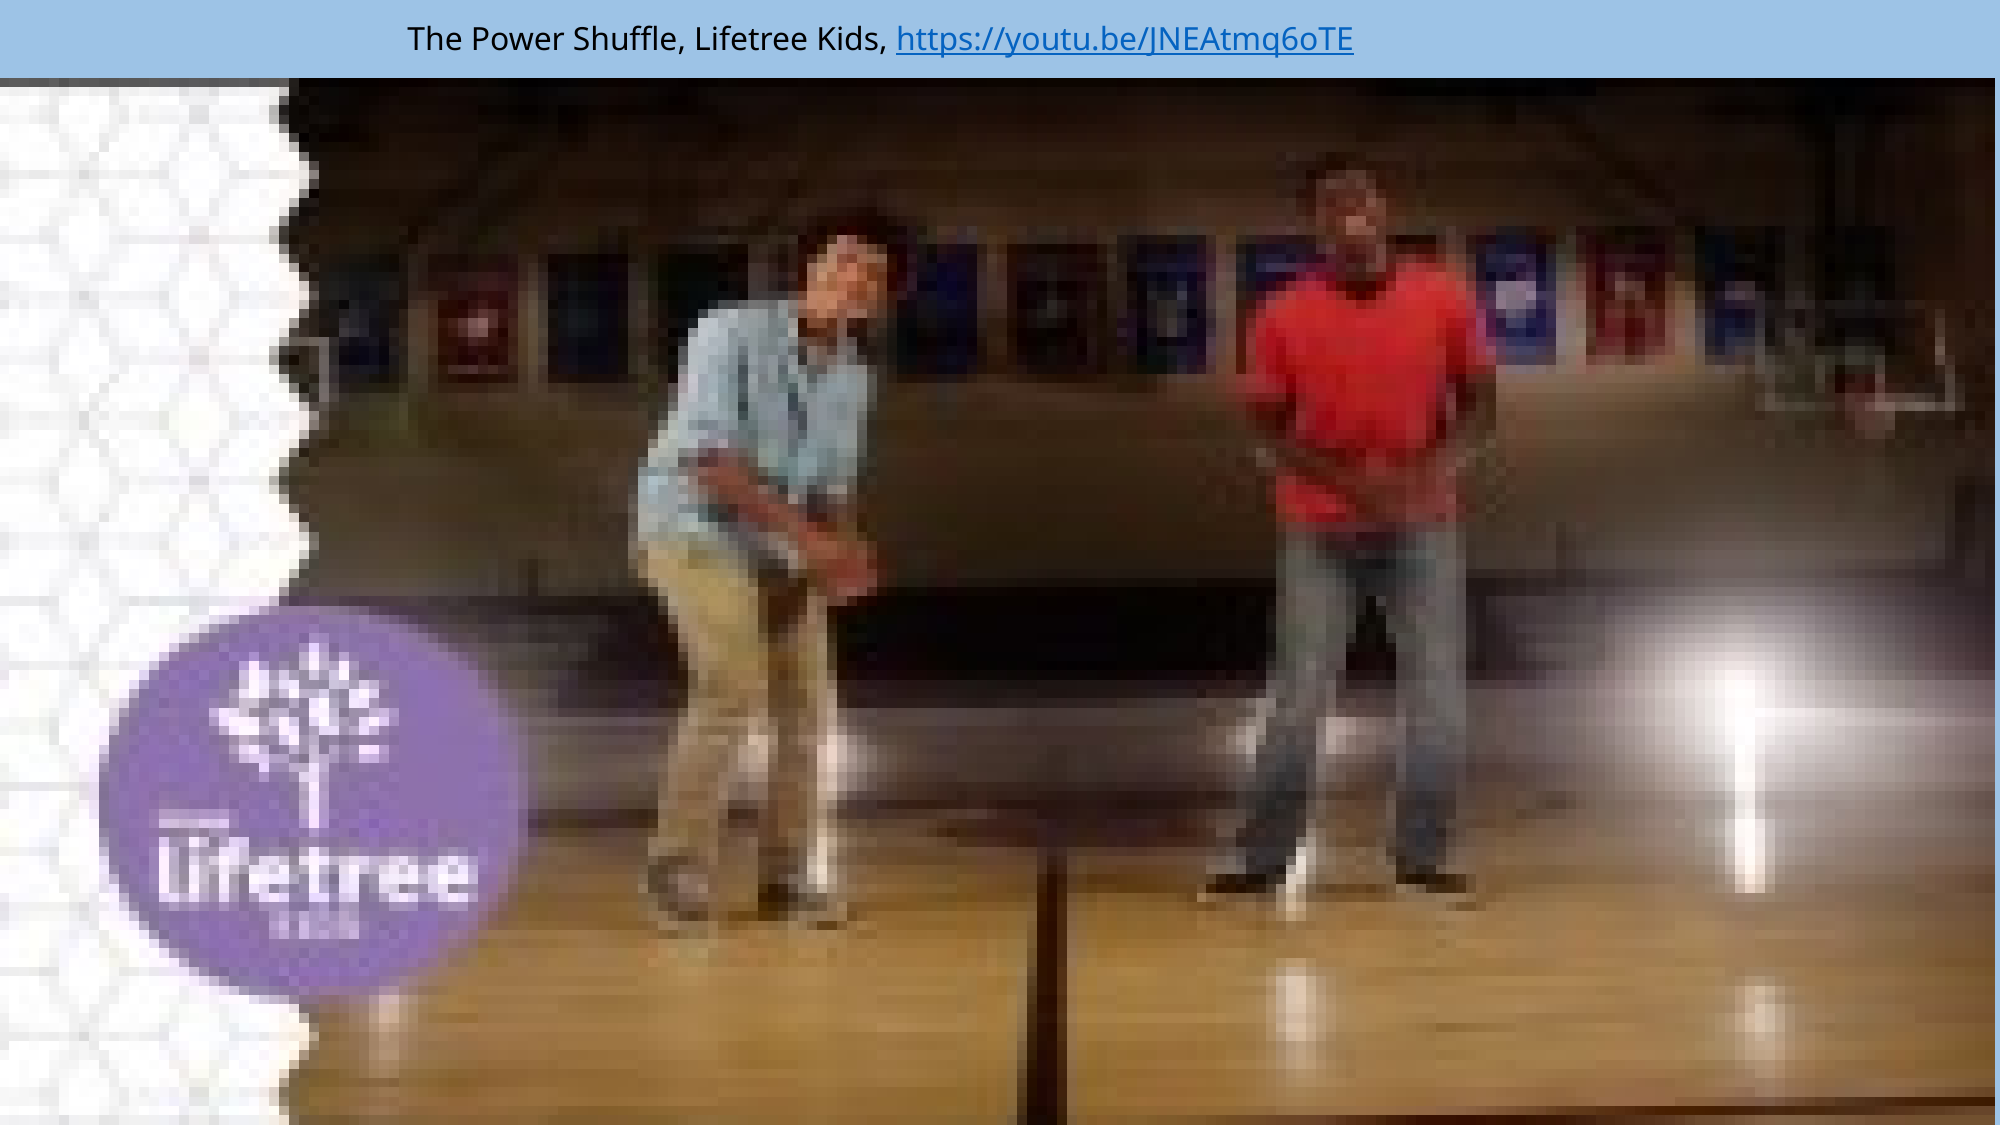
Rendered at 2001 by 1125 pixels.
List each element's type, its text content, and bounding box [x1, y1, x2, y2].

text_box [0, 77, 1996, 1125]
title The Power Shuffle, Lifetree Kids, https://youtu.be/JNEAtmq6oTE [392, 0, 1428, 77]
